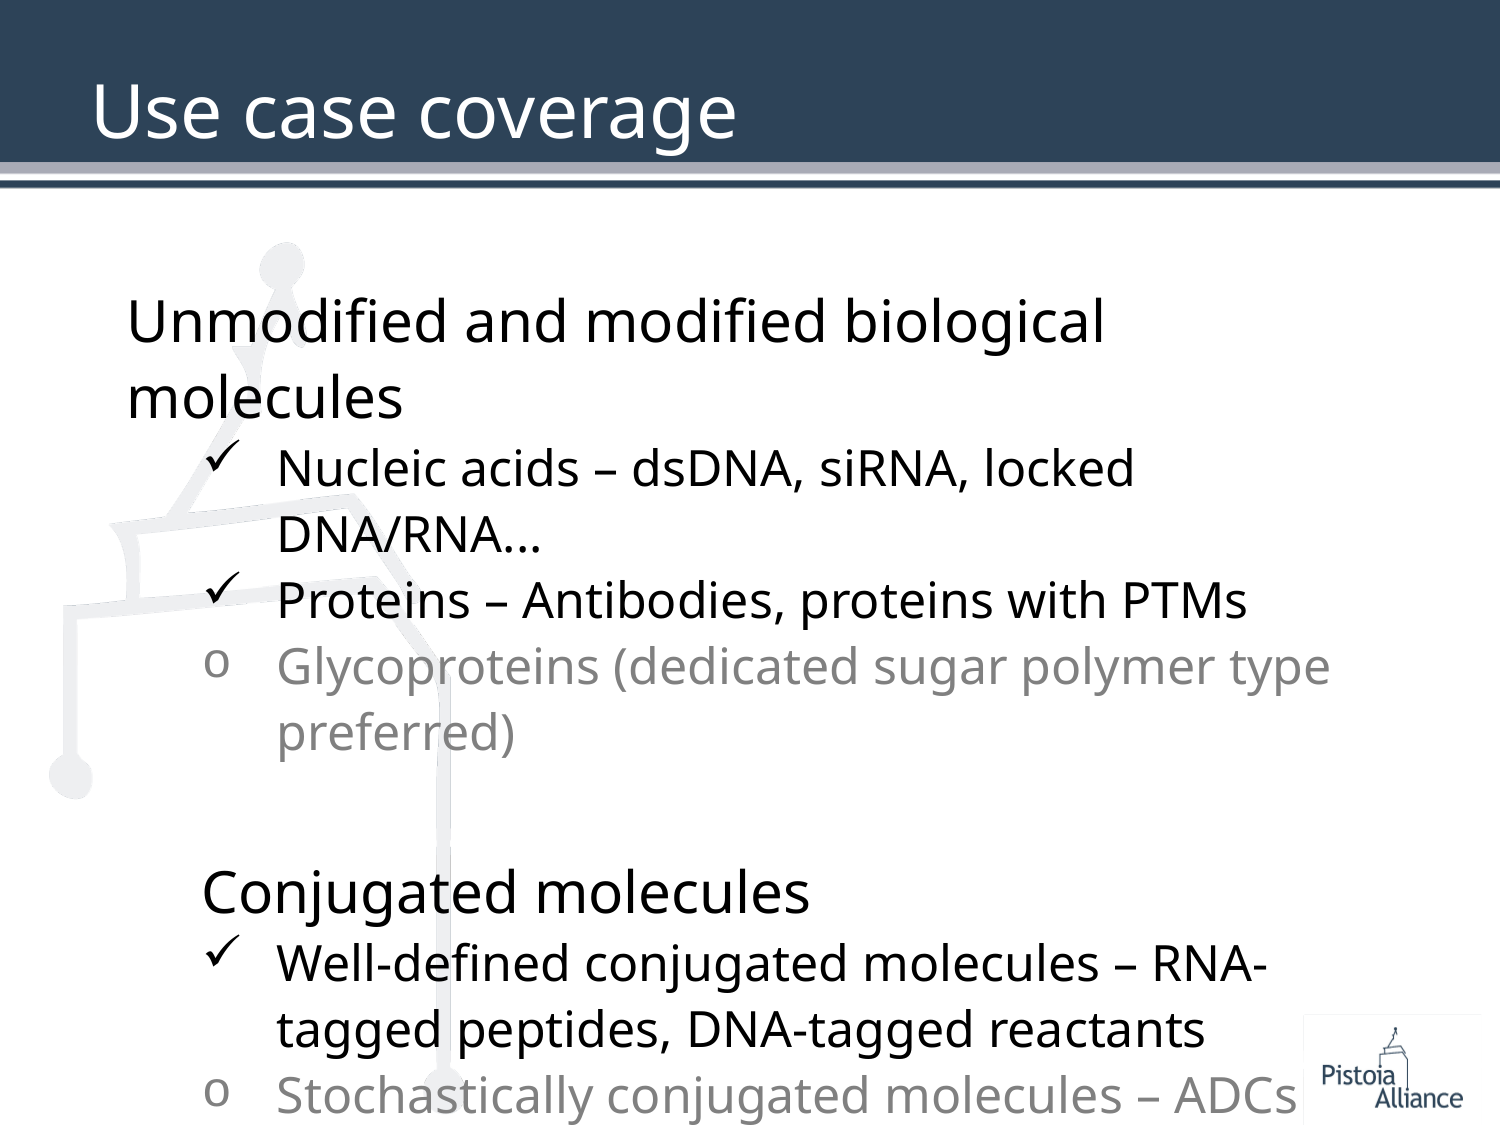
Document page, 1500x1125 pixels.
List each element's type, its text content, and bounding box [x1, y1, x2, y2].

title Use case coverage [75, 37, 1425, 180]
text_box Unmodified and modified biological molecules Nucleic acids – dsDNA, siRNA, locked DNA/RNA... Proteins – Antibodies, proteins with PTMs Glycoproteins (dedicated sugar polymer type preferred) Conjugated molecules Well-defined conjugated molecules – RNA-tagged peptides, DNA-tagged reactants Stochastically conjugated molecules – ADCs (controlled attribute vocabulary for textual annotations preferred) [112, 269, 1400, 1125]
picture [0, 0, 1500, 1125]
